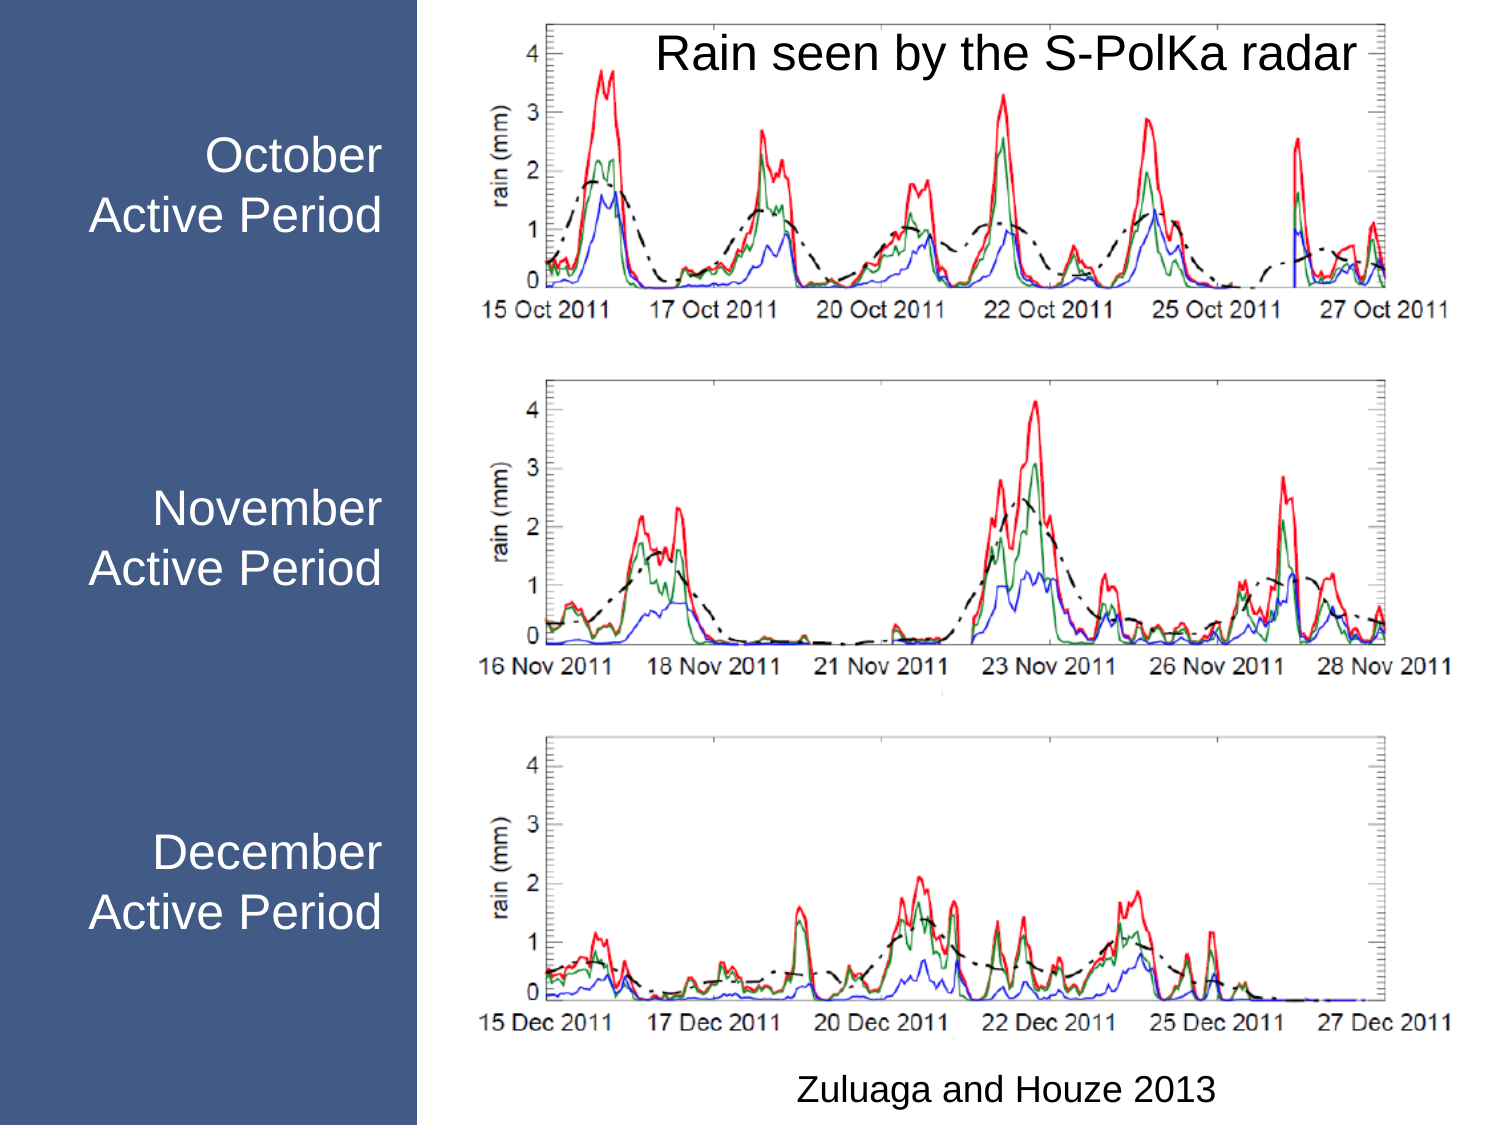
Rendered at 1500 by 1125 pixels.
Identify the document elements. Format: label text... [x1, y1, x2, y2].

picture [417, 0, 1500, 1125]
text_box October Active Period [59, 115, 398, 250]
text_box November Active Period [24, 468, 398, 603]
text_box December Active Period [24, 812, 398, 948]
